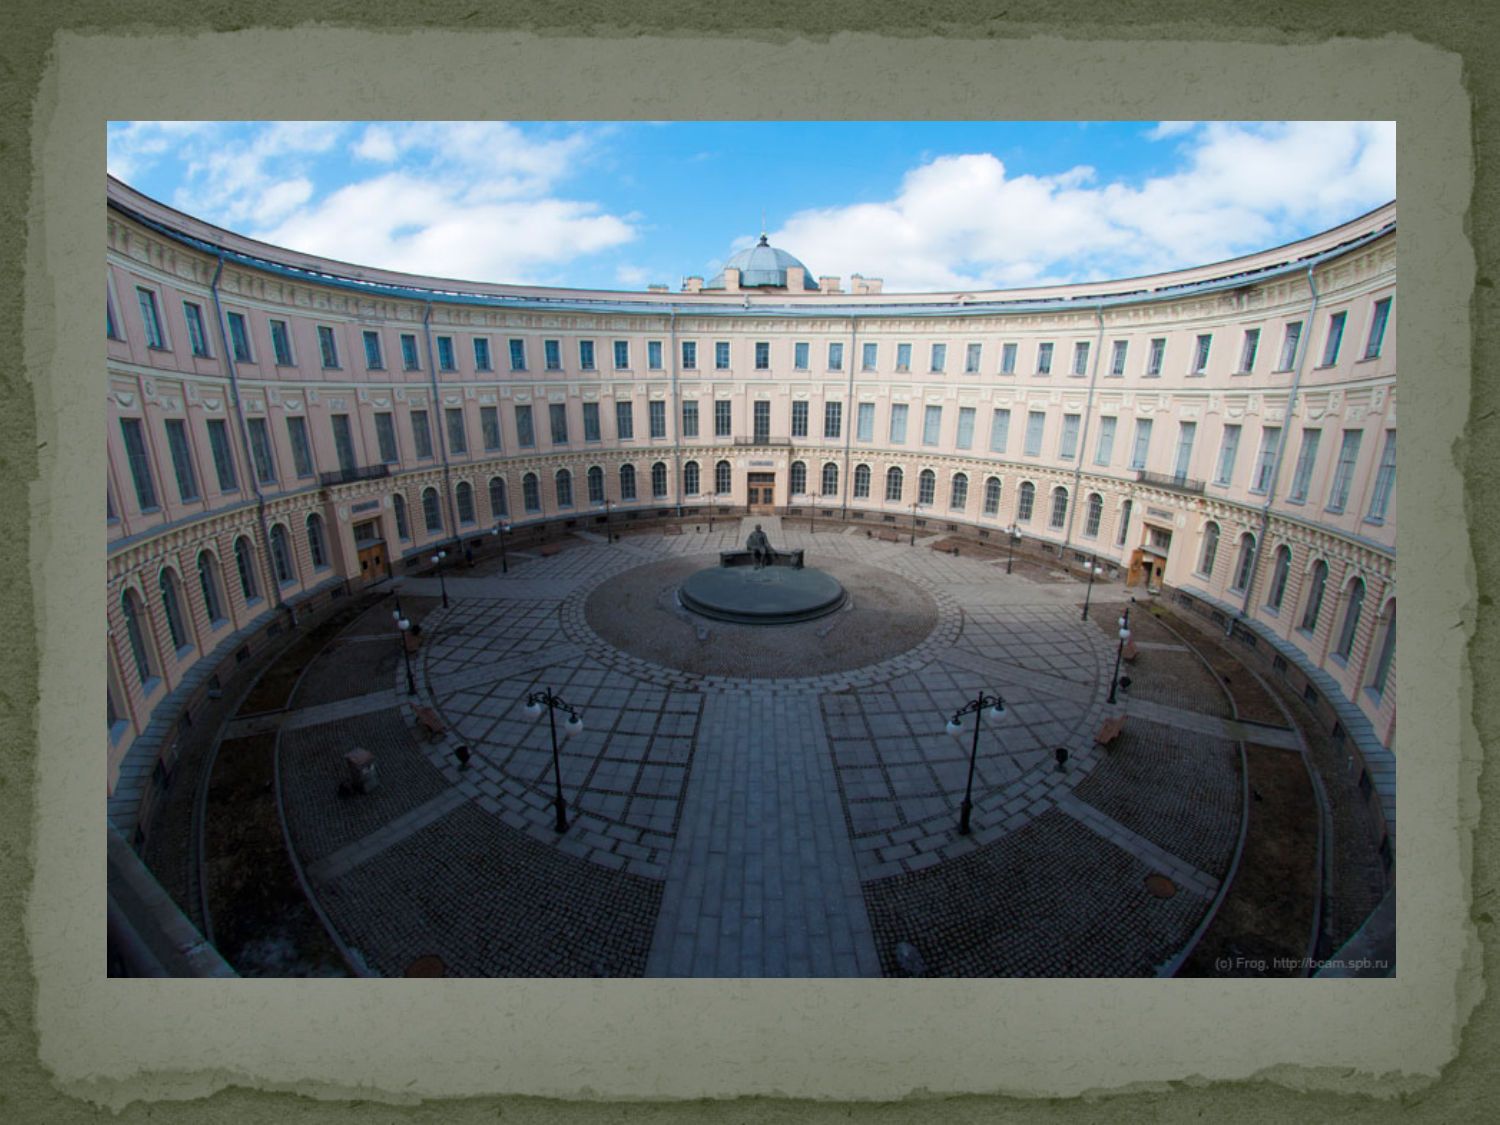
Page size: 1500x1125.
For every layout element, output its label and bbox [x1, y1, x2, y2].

picture [107, 121, 1396, 978]
